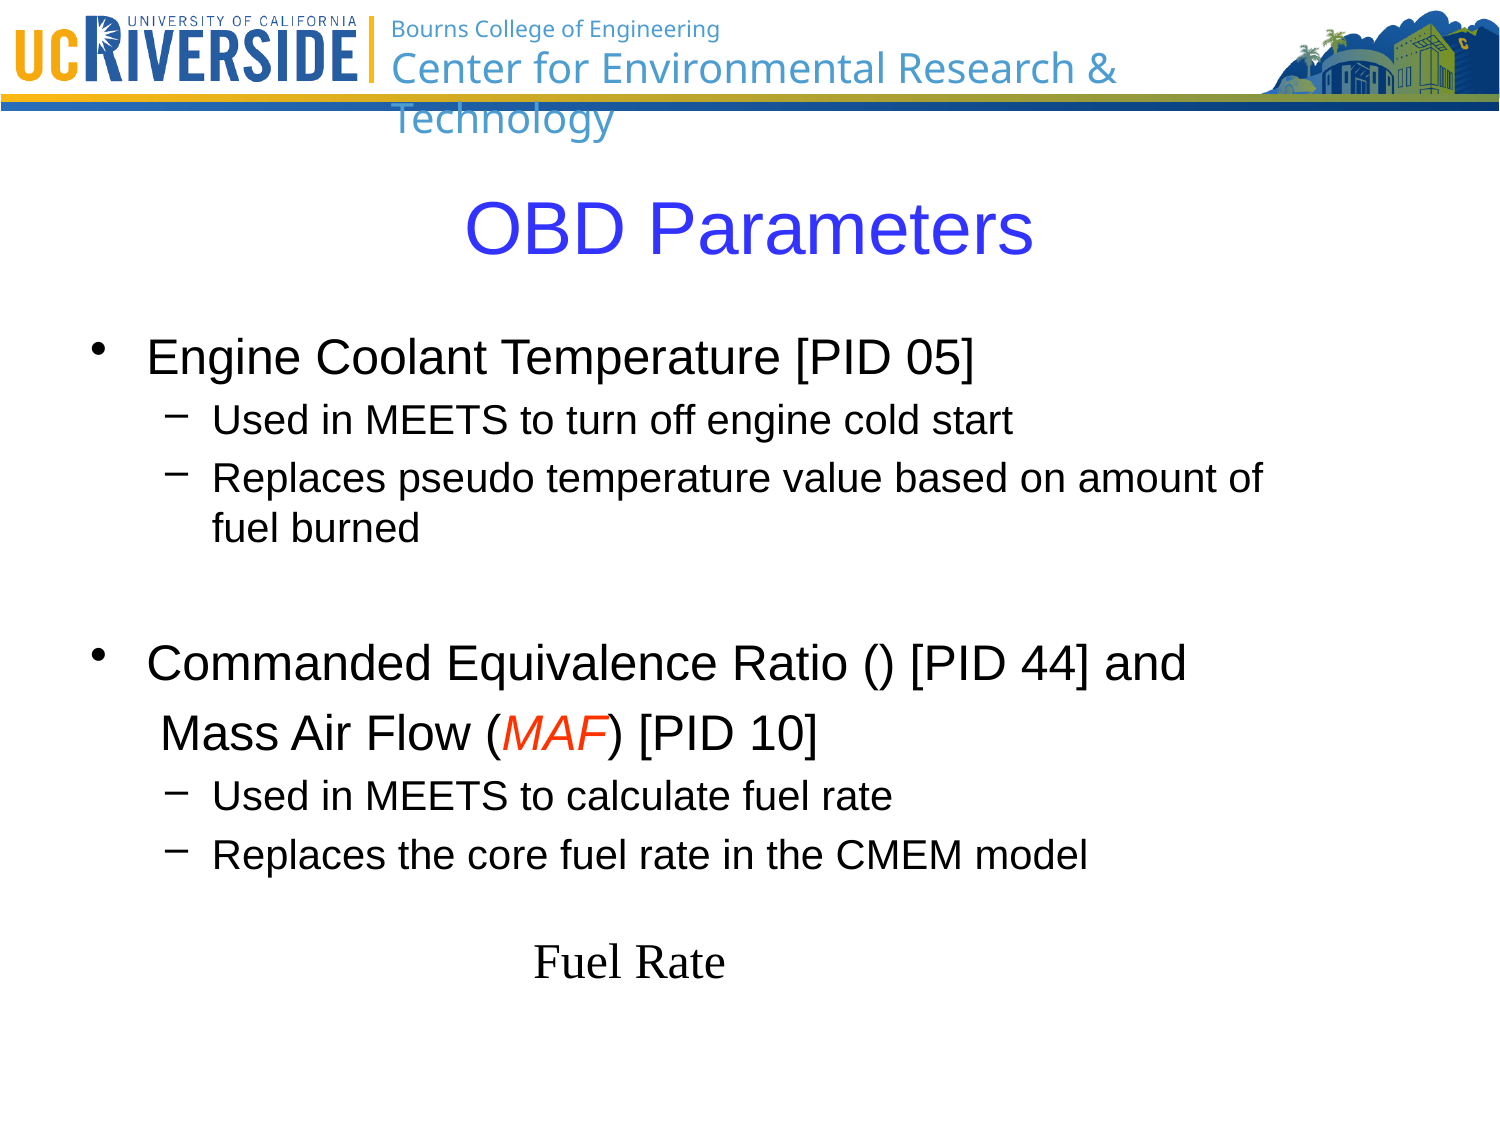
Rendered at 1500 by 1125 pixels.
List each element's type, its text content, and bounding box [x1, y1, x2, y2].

title OBD Parameters [74, 182, 1426, 267]
picture [2, 2, 370, 94]
picture [1247, 9, 1500, 99]
